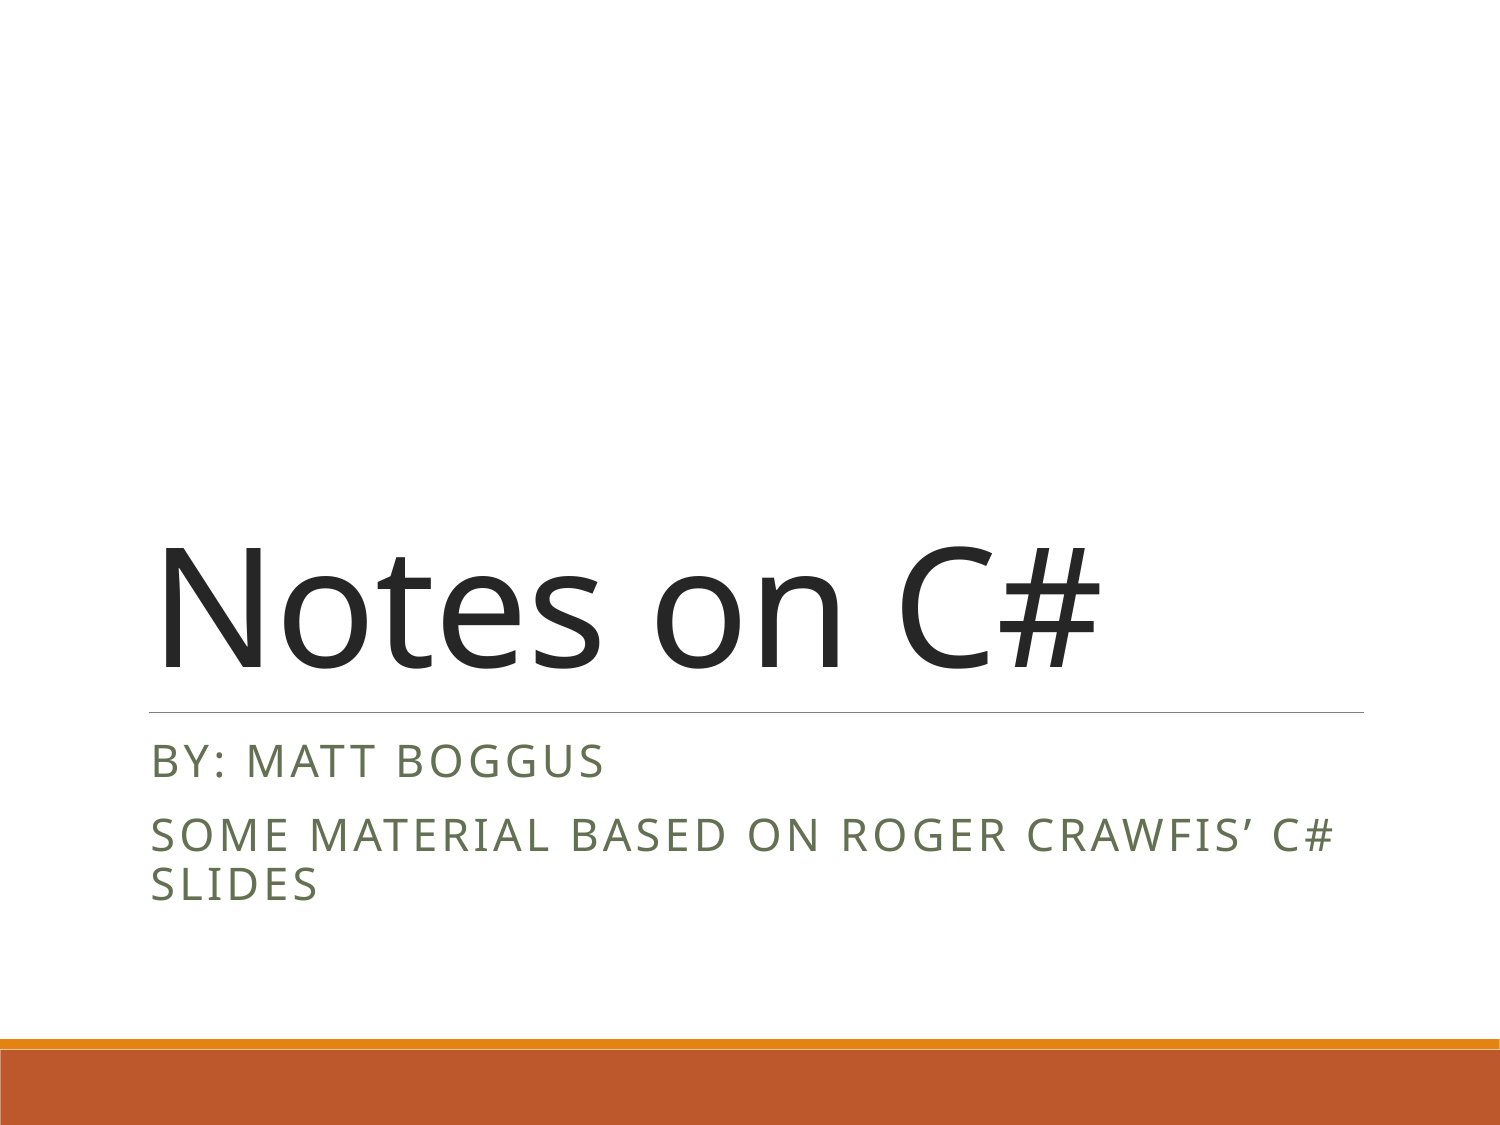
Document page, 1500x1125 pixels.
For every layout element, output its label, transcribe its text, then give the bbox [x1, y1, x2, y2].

title Notes on C# [135, 124, 1373, 710]
subtitle By: Matt Boggus Some material based on Roger Crawfis’ C# slides [135, 730, 1373, 919]
